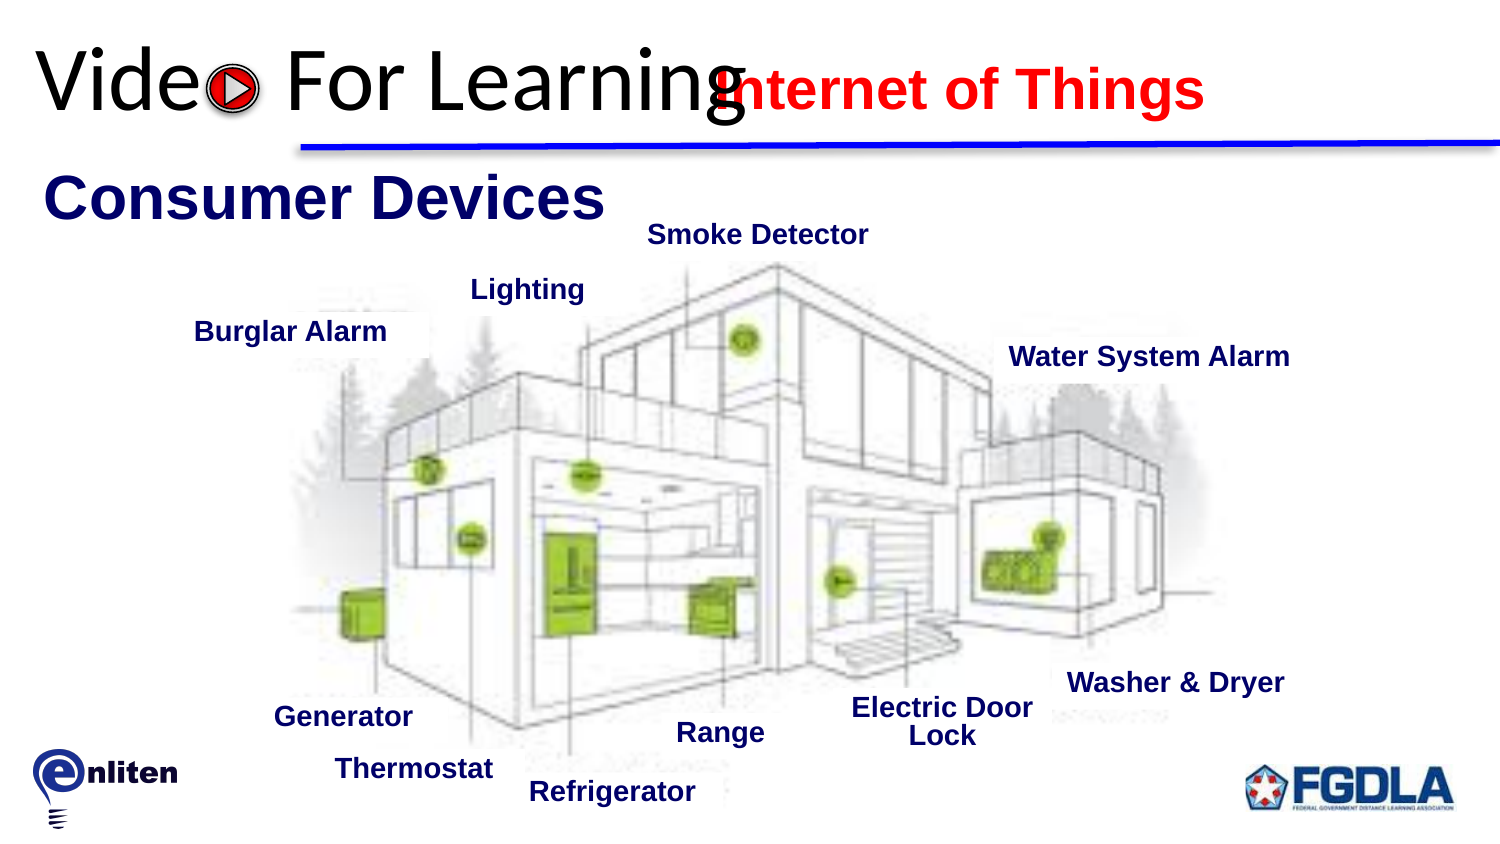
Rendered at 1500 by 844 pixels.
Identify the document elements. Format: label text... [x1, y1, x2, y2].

picture [33, 749, 177, 829]
text_box Consumer Devices [29, 163, 1098, 257]
picture [1330, 764, 1457, 812]
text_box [20, 11, 1472, 153]
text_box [178, 214, 1330, 819]
